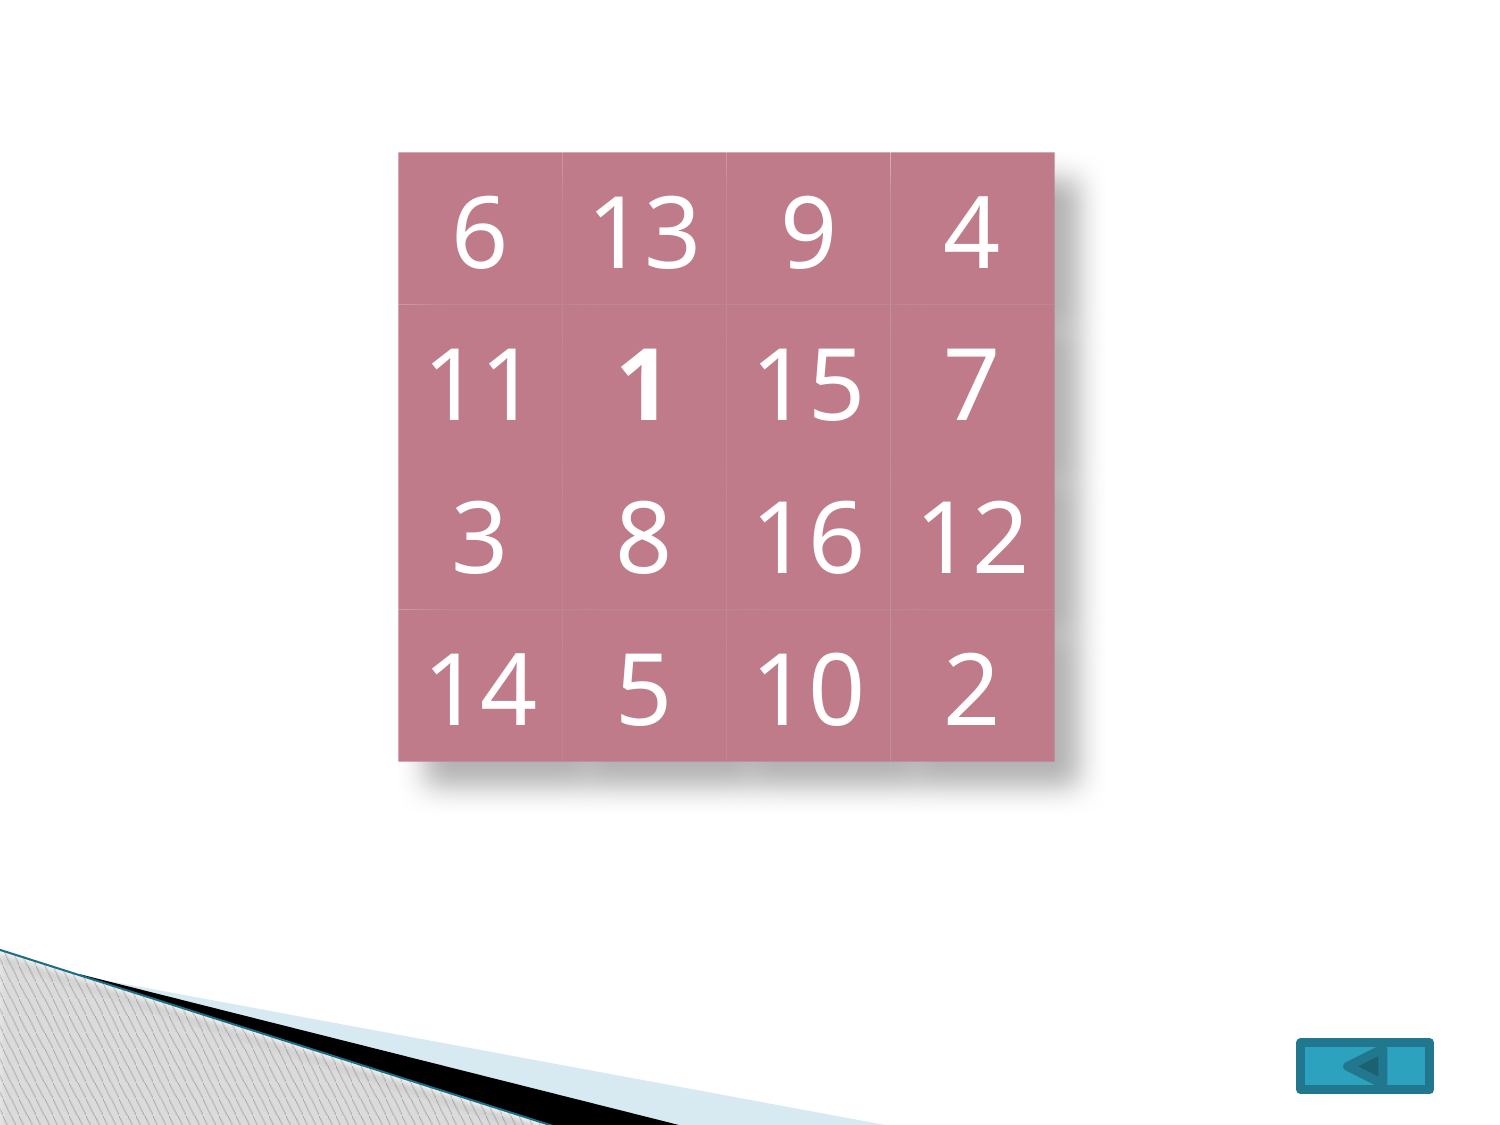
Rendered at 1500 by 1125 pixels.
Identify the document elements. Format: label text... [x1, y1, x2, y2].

text_box [1296, 1038, 1434, 1094]
text_box 10 [722, 605, 888, 766]
text_box 16 [722, 452, 888, 605]
text_box 14 [394, 605, 559, 766]
text_box 3 [394, 452, 560, 606]
text_box 1 [558, 300, 724, 452]
text_box 9 [722, 148, 887, 300]
text_box 4 [886, 148, 1059, 302]
text_box 8 [558, 452, 724, 605]
text_box 6 [394, 148, 559, 302]
text_box 11 [394, 300, 560, 454]
text_box 13 [558, 148, 723, 300]
text_box 7 [886, 300, 1059, 454]
text_box 2 [886, 605, 1059, 766]
text_box 5 [558, 605, 723, 766]
text_box 15 [722, 300, 888, 452]
text_box 12 [886, 452, 1059, 607]
